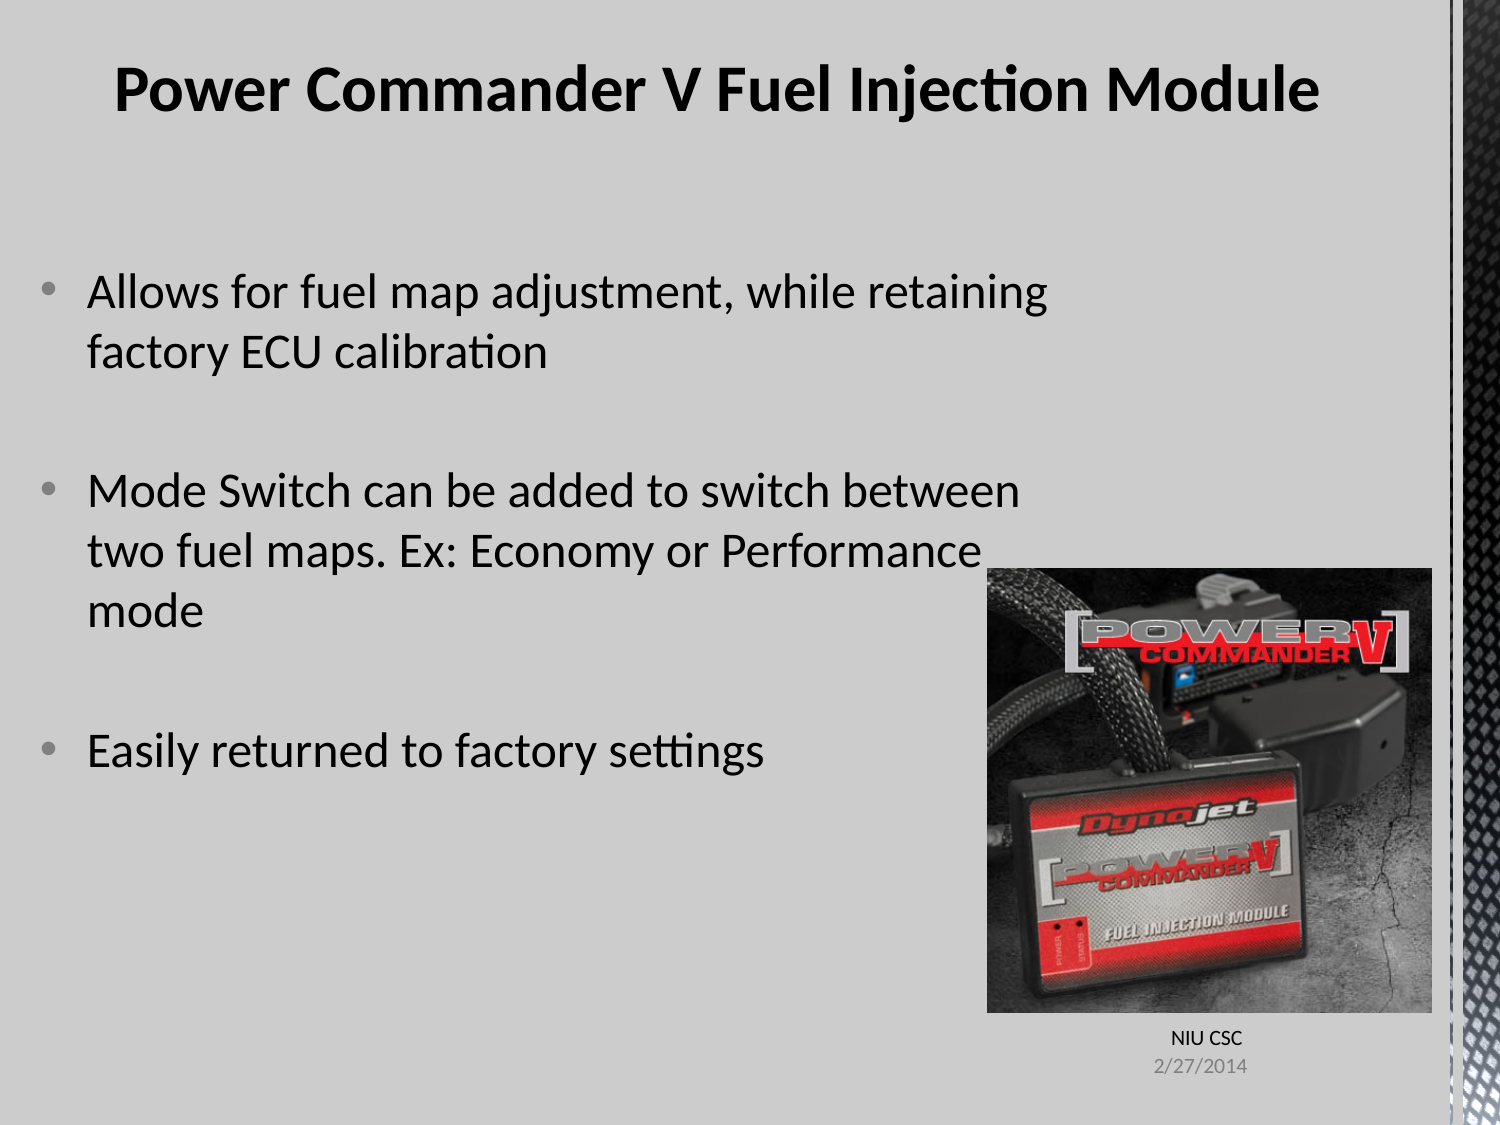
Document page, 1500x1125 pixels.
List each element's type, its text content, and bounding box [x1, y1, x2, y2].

footer NIU CSC [799, 1032, 1263, 1058]
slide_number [800, 1058, 1263, 1075]
picture [987, 568, 1432, 1013]
list Allows for fuel map adjustment, while retaining factory ECU calibration Mode Switch can be added to switch between two fuel maps. Ex: Economy or Performance mode Easily returned to factory settings [24, 137, 1075, 1057]
picture [1447, 0, 1500, 1125]
text_box Power Commander V Fuel Injection Module [99, 37, 1375, 133]
